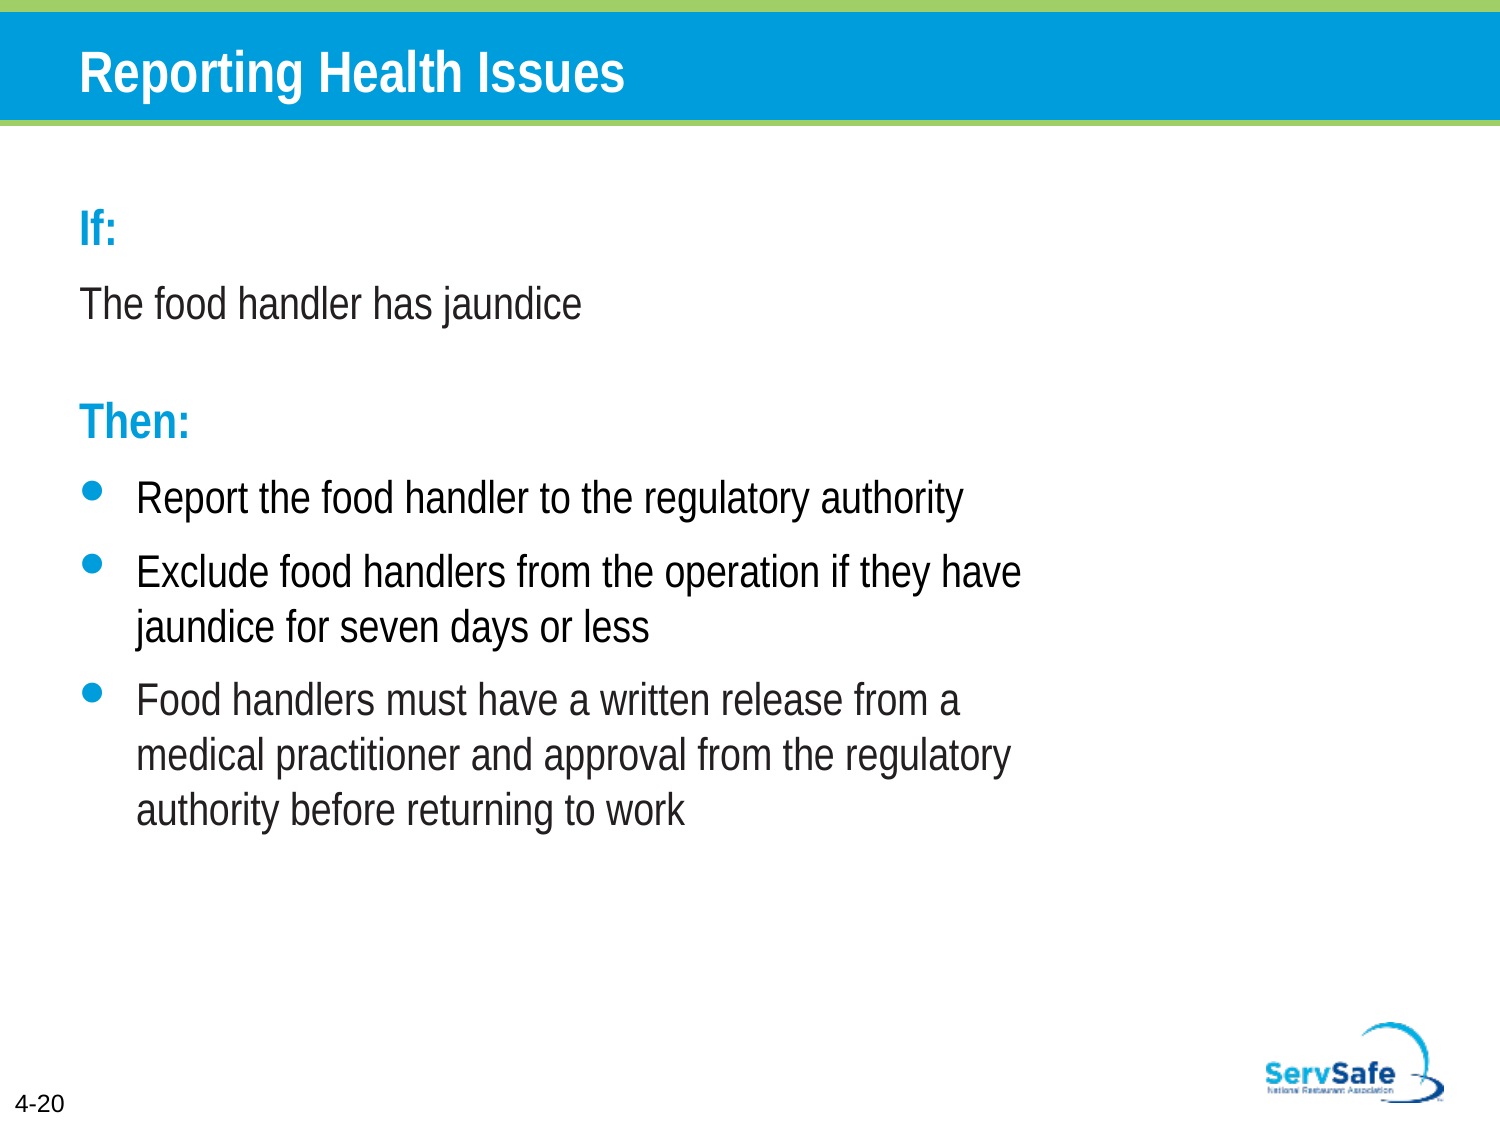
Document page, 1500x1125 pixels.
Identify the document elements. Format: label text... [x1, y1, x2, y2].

text_box 4-20 [0, 1080, 94, 1125]
text_box If: The food handler has jaundice Then: Report the food handler to the regulatory authority Exclude food handlers from the operation if they have jaundice for seven days or less Food handlers must have a written release from a medical practitioner and approval from the regulatory authority before returning to work [64, 187, 1162, 843]
picture [1265, 1022, 1444, 1103]
title Reporting Health Issues [64, 26, 1428, 112]
